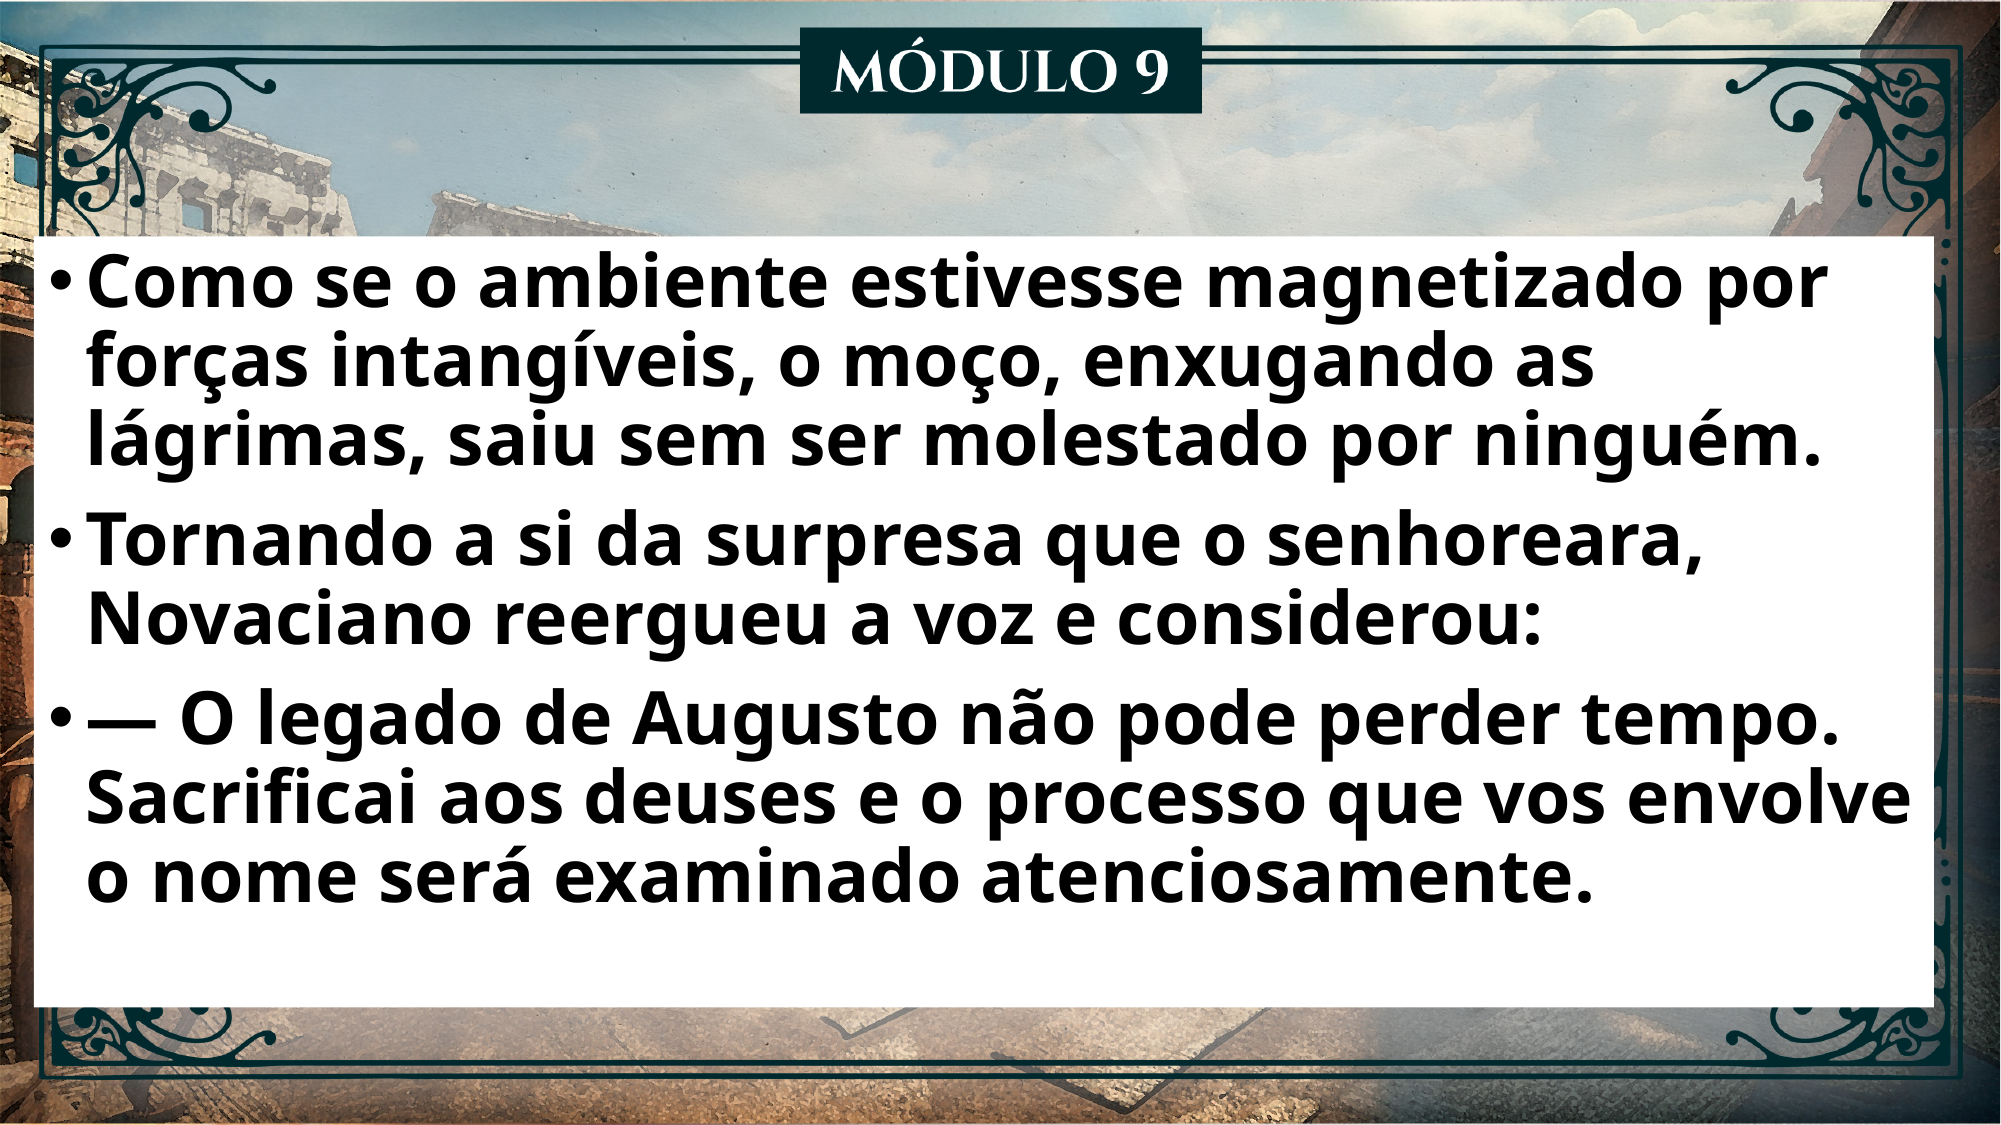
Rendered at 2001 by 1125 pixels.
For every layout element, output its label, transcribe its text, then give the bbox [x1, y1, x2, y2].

list Como se o ambiente estivesse magnetizado por forças intangíveis, o moço, enxugando as lágrimas, saiu sem ser molestado por ninguém. Tornando a si da surpresa que o senhoreara, Novaciano reergueu a voz e considerou: — O legado de Augusto não pode perder tempo. Sacrificai aos deuses e o processo que vos envolve o nome será examinado atenciosamente. [33, 236, 1934, 1008]
picture [0, 0, 2001, 1125]
